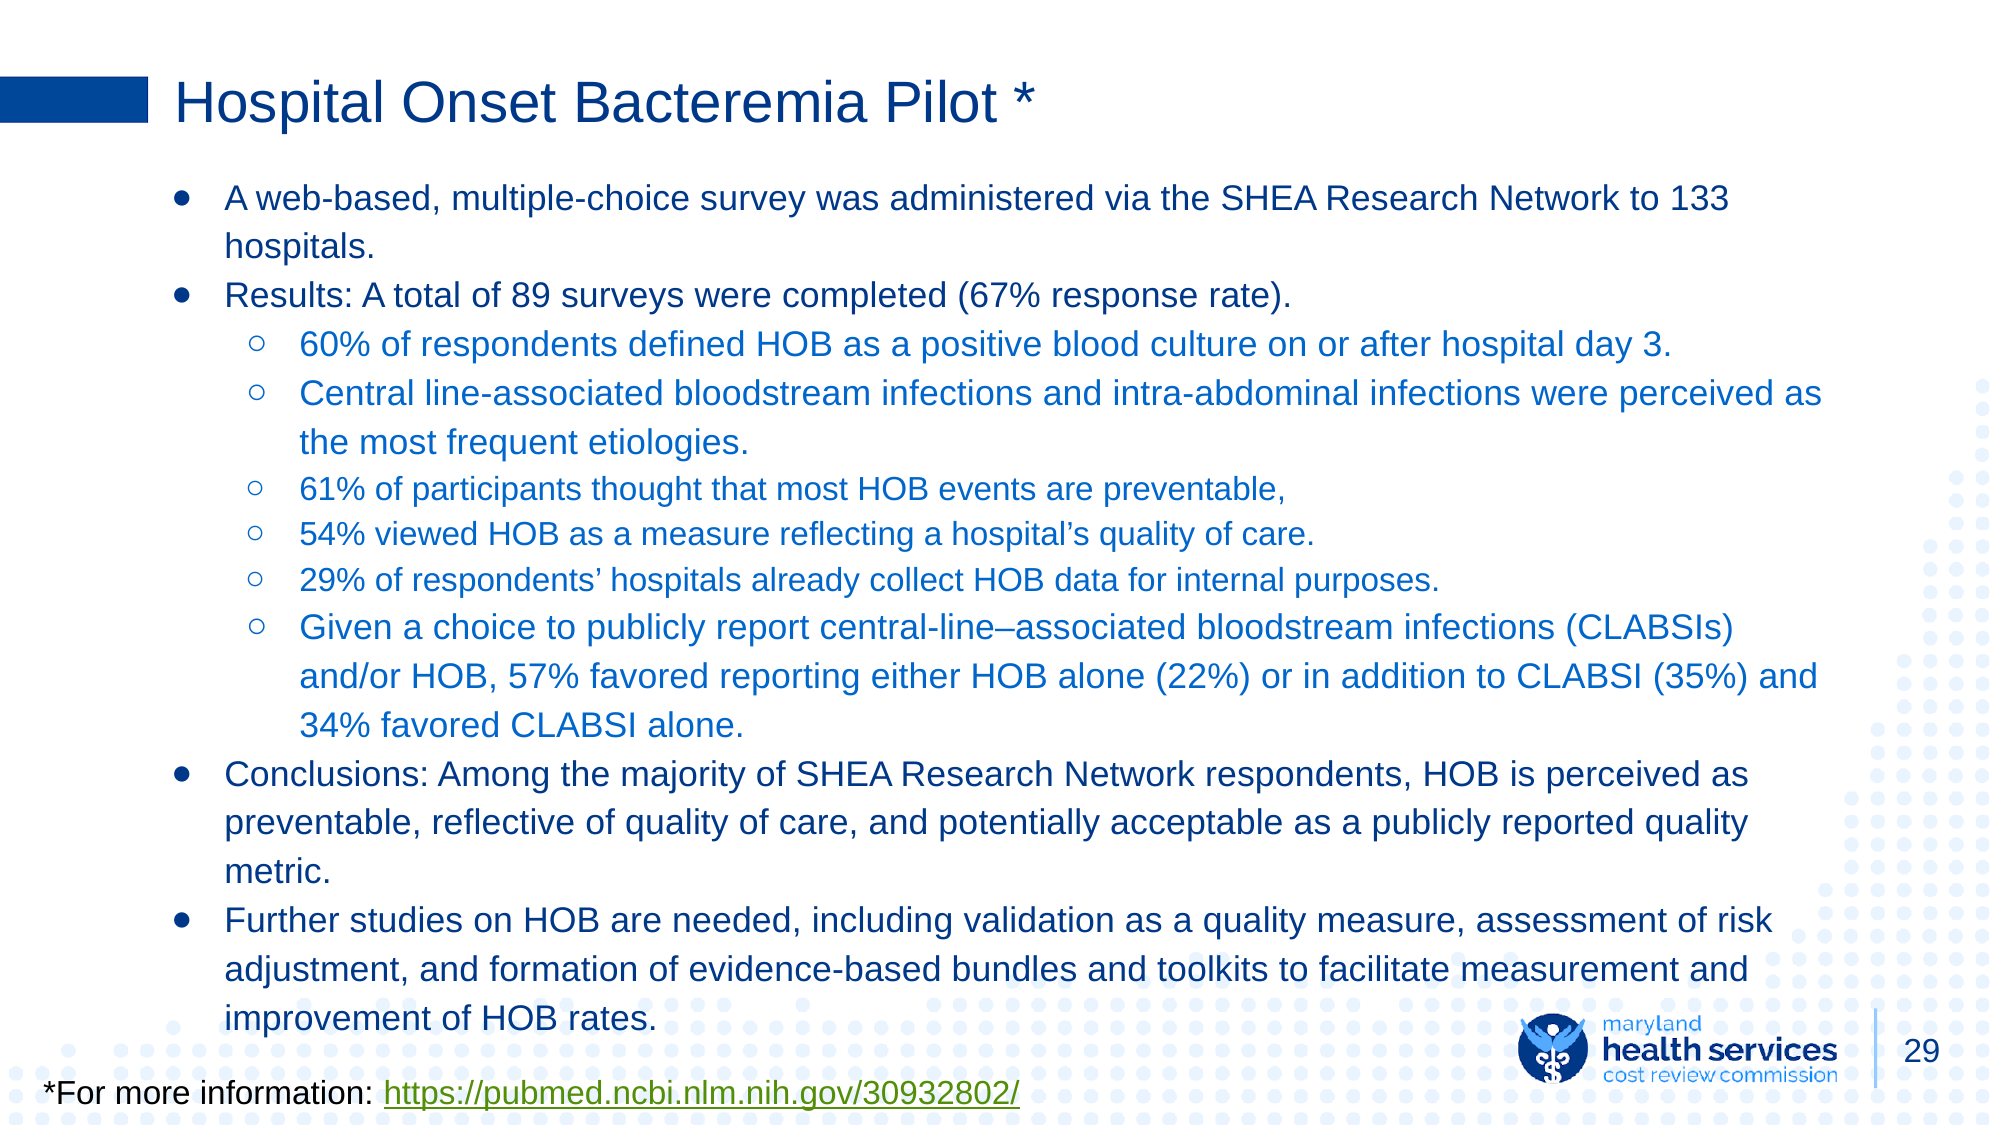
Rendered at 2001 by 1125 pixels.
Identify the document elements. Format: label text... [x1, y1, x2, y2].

slide_number 29 [1888, 1019, 1984, 1080]
picture [0, 0, 2001, 1125]
text_box *For more information: https://pubmed.ncbi.nlm.nih.gov/30932802/ [28, 1056, 1316, 1125]
title Hospital Onset Bacteremia Pilot * [159, 57, 1885, 156]
list A web-based, multiple-choice survey was administered via the SHEA Research Network to 133 hospitals. Results: A total of 89 surveys were completed (67% response rate). 60% of respondents defined HOB as a positive blood culture on or after hospital day 3. Central line-associated bloodstream infections and intra-abdominal infections were perceived as the most frequent etiologies. 61% of participants thought that most HOB events are preventable, 54% viewed HOB as a measure reflecting a hospital’s quality of care. 29% of respondents’ hospitals already collect HOB data for internal purposes. Given a choice to publicly report central-line–associated bloodstream infections (CLABSIs) and/or HOB, 57% favored reporting either HOB alone (22%) or in addition to CLABSI (35%) and 34% favored CLABSI alone. Conclusions: Among the majority of SHEA Research Network respondents, HOB is perceived as preventable, reflective of quality of care, and potentially acceptable as a publicly reported quality metric. Further studies on HOB are needed, including validation as a quality measure, assessment of risk adjustment, and formation of evidence-based bundles and toolkits to facilitate measurement and improvement of HOB rates. [134, 160, 1860, 926]
